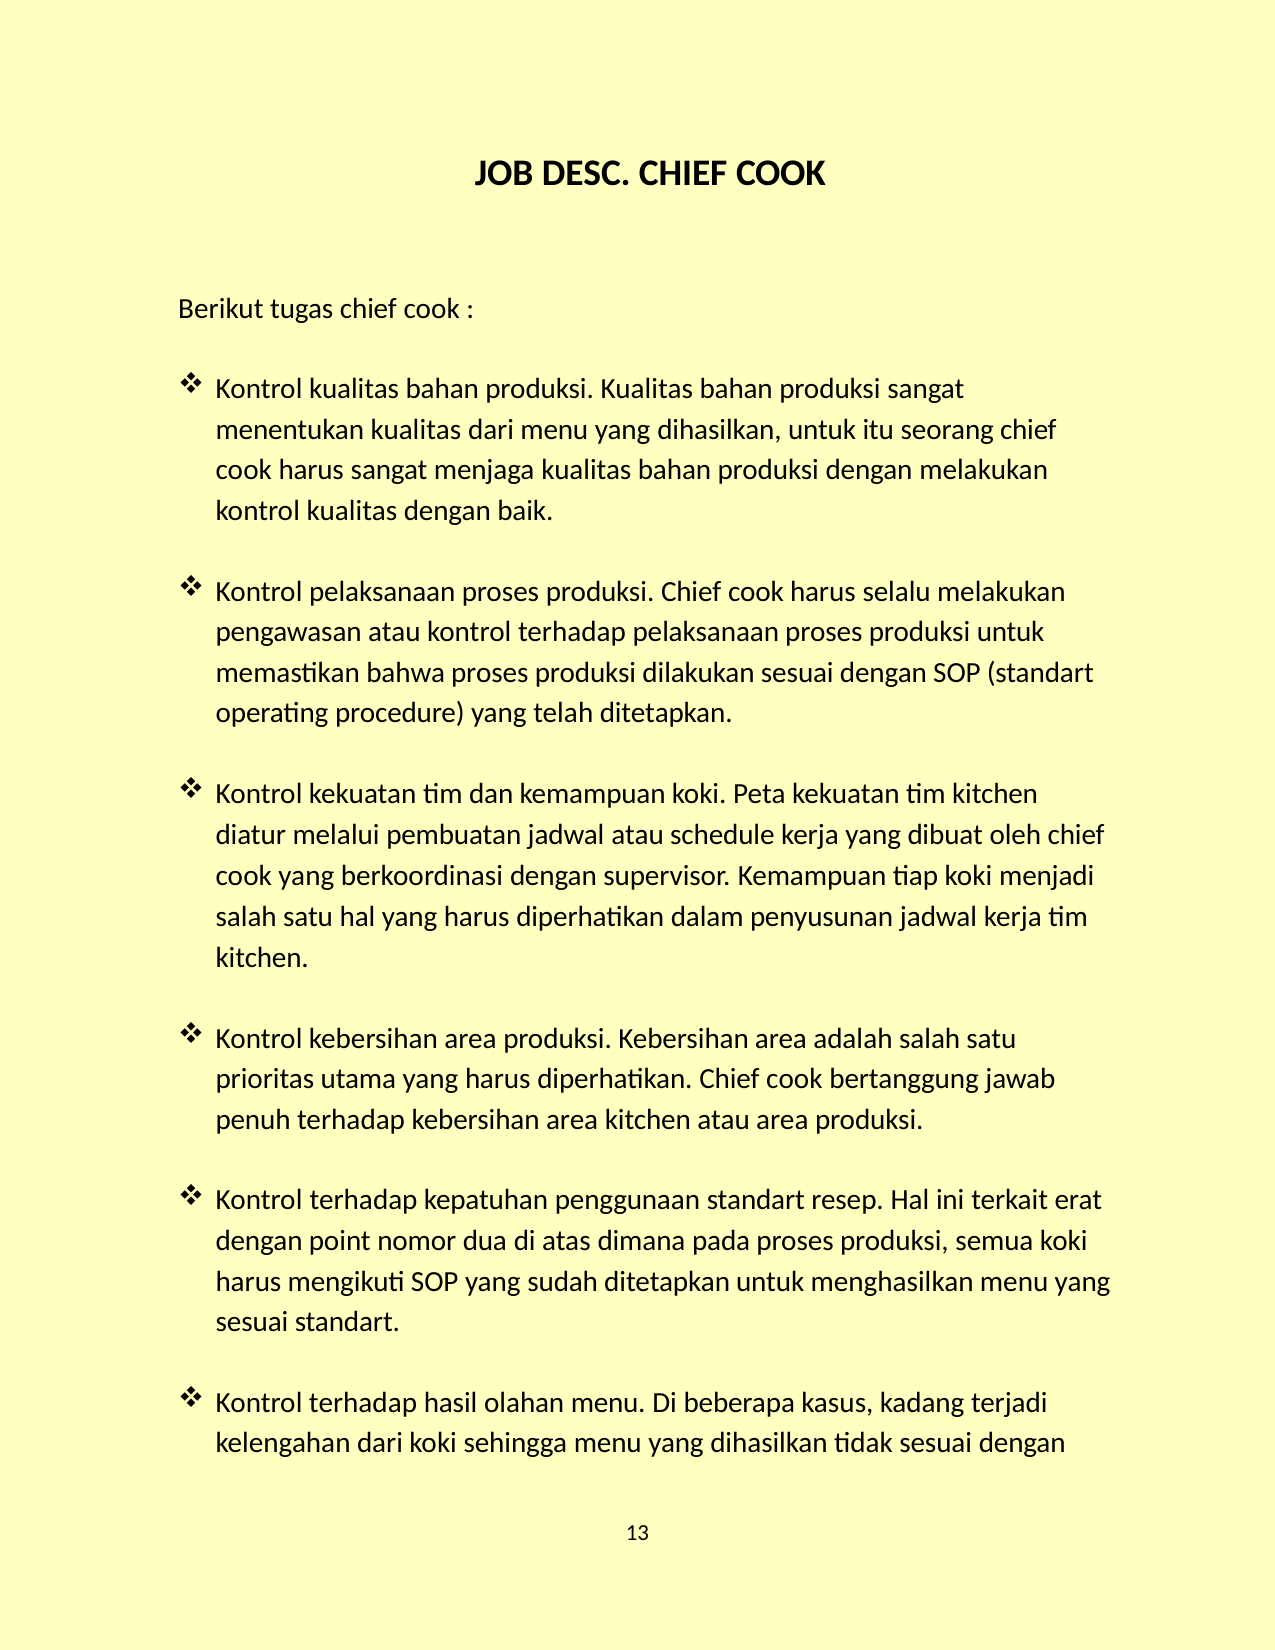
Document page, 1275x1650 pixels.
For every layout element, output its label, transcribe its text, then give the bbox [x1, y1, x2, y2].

text_box JOB DESC. CHIEF COOK [472, 146, 831, 194]
slide_number 13 [619, 1521, 656, 1650]
text_box Berikut tugas chief cook : Kontrol kualitas bahan produksi. Kualitas bahan produksi sangat menentukan kualitas dari menu yang dihasilkan, untuk itu seorang chief cook harus sangat menjaga kualitas bahan produksi dengan melakukan kontrol kualitas dengan baik. Kontrol pelaksanaan proses produksi. Chief cook harus selalu melakukan pengawasan atau kontrol terhadap pelaksanaan proses produksi untuk memastikan bahwa proses produksi dilakukan sesuai dengan SOP (standart operating procedure) yang telah ditetapkan. Kontrol kekuatan tim dan kemampuan koki. Peta kekuatan tim kitchen diatur melalui pembuatan jadwal atau schedule kerja yang dibuat oleh chief cook yang berkoordinasi dengan supervisor. Kemampuan tiap koki menjadi salah satu hal yang harus diperhatikan dalam penyusunan jadwal kerja tim kitchen. Kontrol kebersihan area produksi. Kebersihan area adalah salah satu prioritas utama yang harus diperhatikan. Chief cook bertanggung jawab penuh terhadap kebersihan area kitchen atau area produksi. Kontrol terhadap kepatuhan penggunaan standart resep. Hal ini terkait erat dengan point nomor dua di atas dimana pada proses produksi, semua koki harus mengikuti SOP yang sudah ditetapkan untuk menghasilkan menu yang sesuai standart. Kontrol terhadap hasil olahan menu. Di beberapa kasus, kadang terjadi kelengahan dari koki sehingga menu yang dihasilkan tidak sesuai dengan [176, 286, 1123, 1459]
